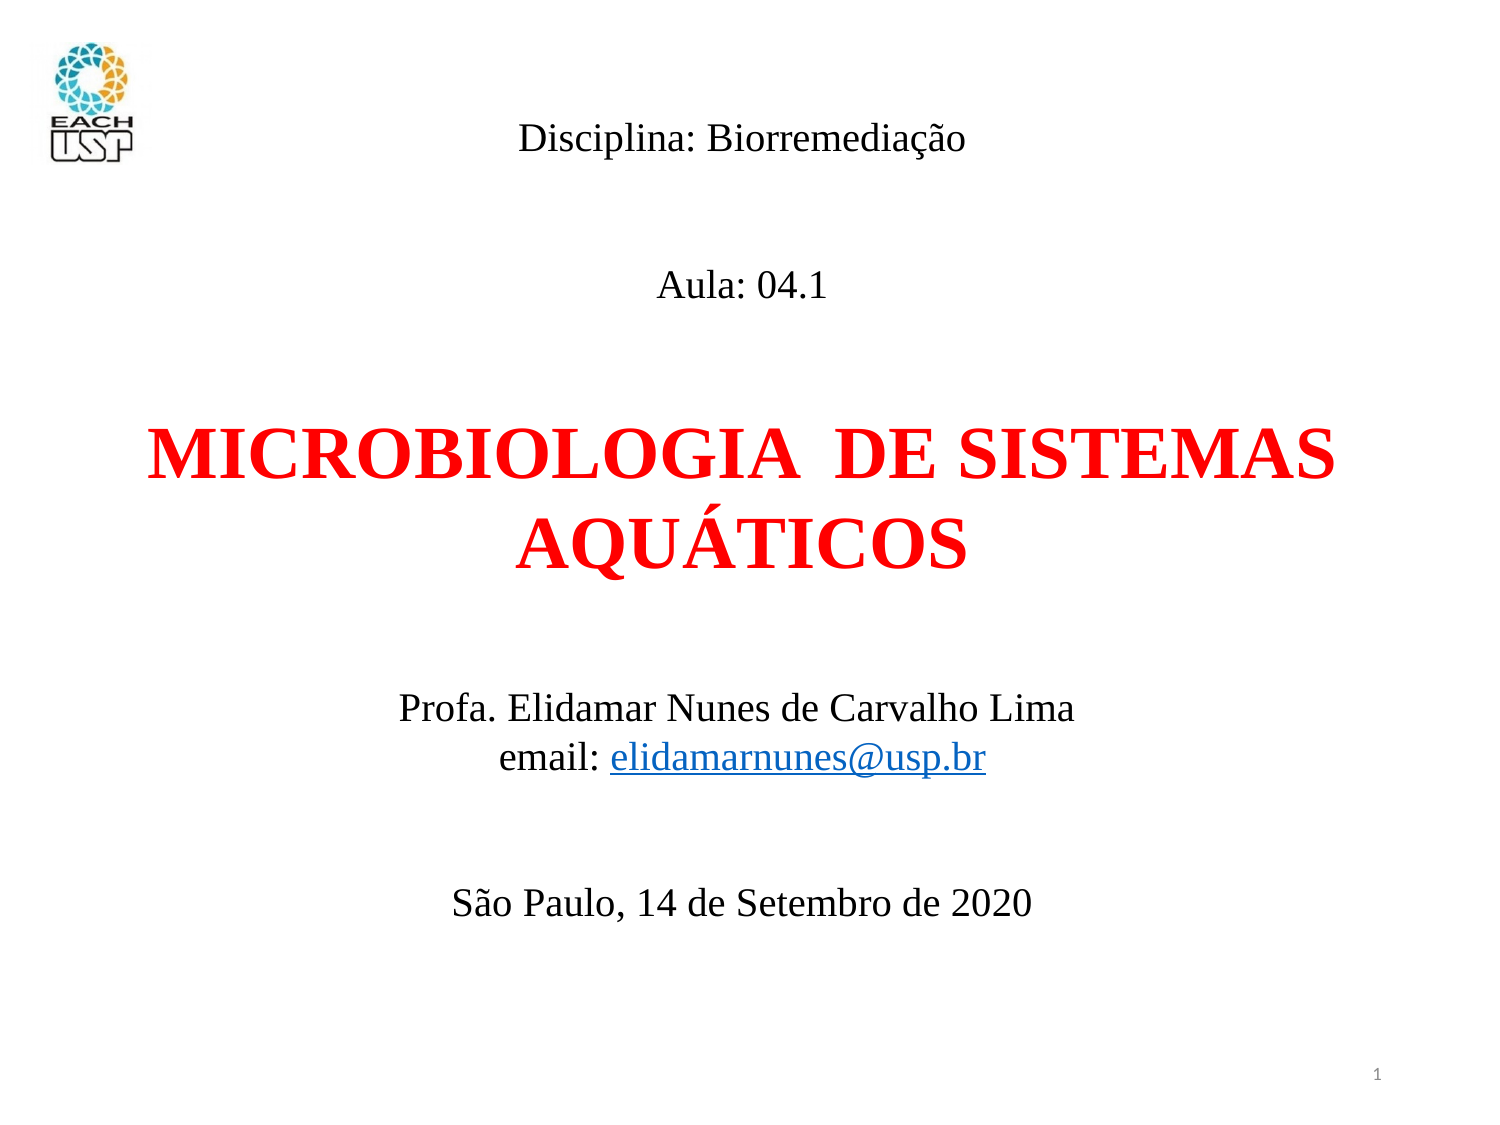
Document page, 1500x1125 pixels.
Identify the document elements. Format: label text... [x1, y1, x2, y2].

slide_number 1 [1059, 1042, 1397, 1103]
text_box Disciplina: Biorremediação Aula: 04.1 MICROBIOLOGIA DE SISTEMAS AQUÁTICOS Profa. Elidamar Nunes de Carvalho Lima email: elidamarnunes@usp.br São Paulo, 14 de Setembro de 2020 [88, 105, 1397, 349]
picture [29, 42, 152, 166]
